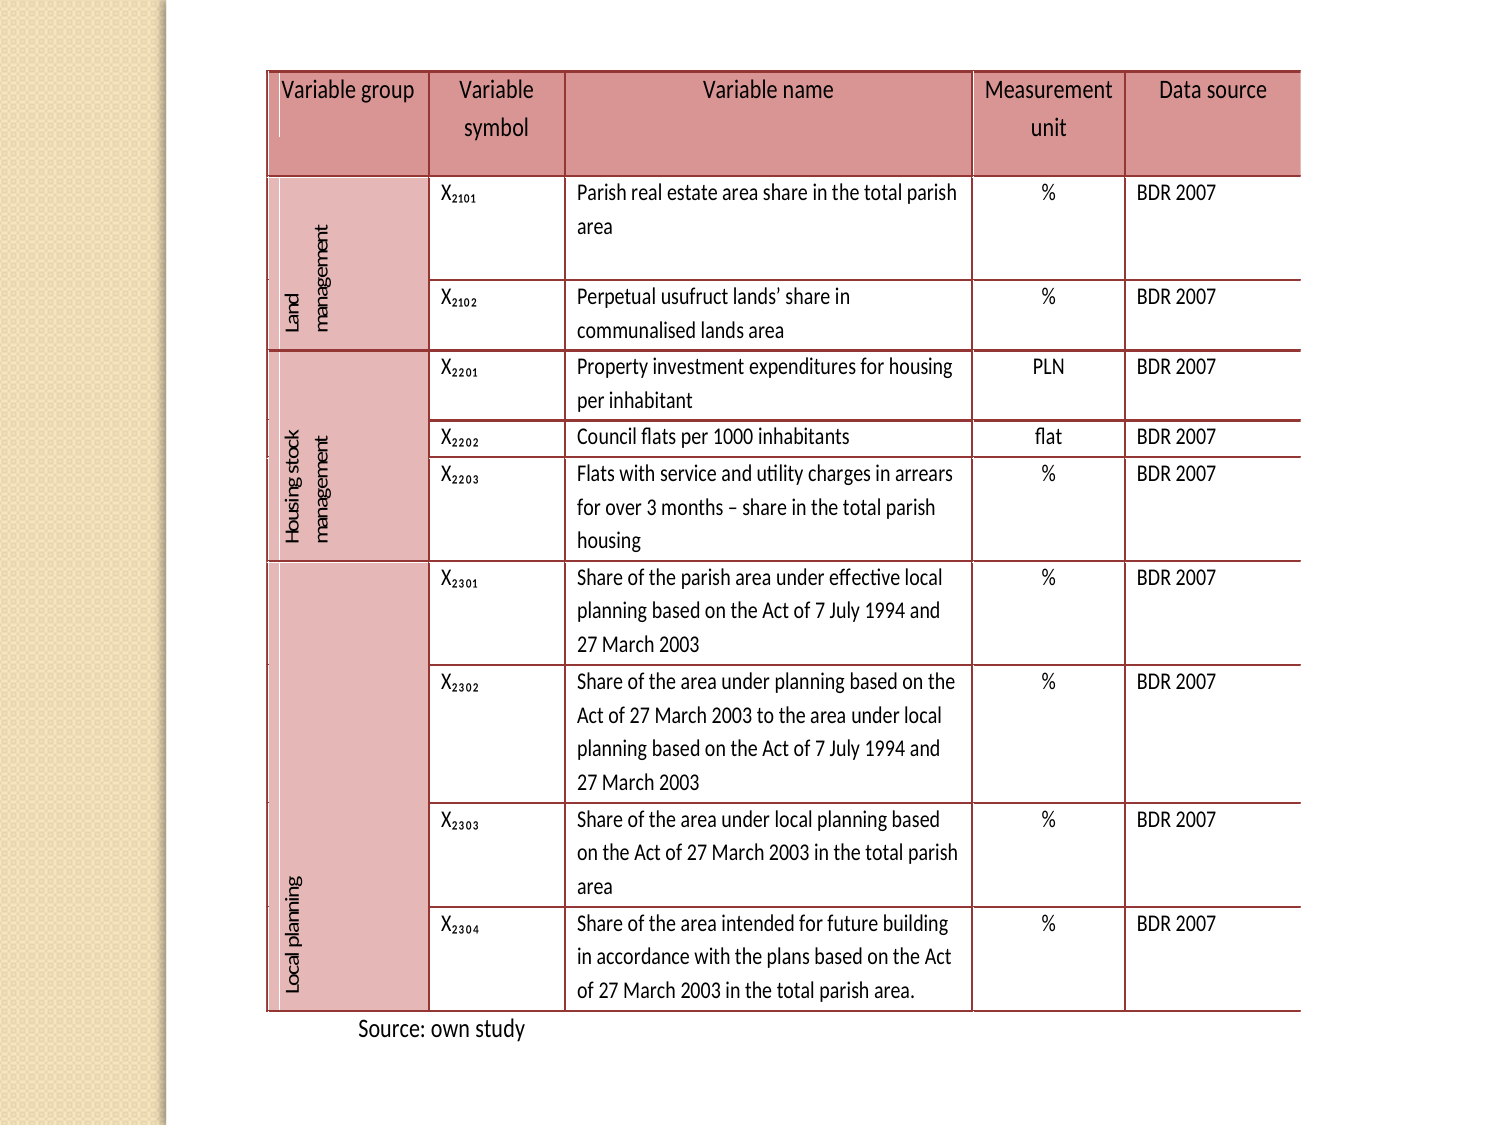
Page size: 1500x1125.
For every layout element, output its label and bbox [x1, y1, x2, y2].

text_box [266, 70, 1301, 1079]
